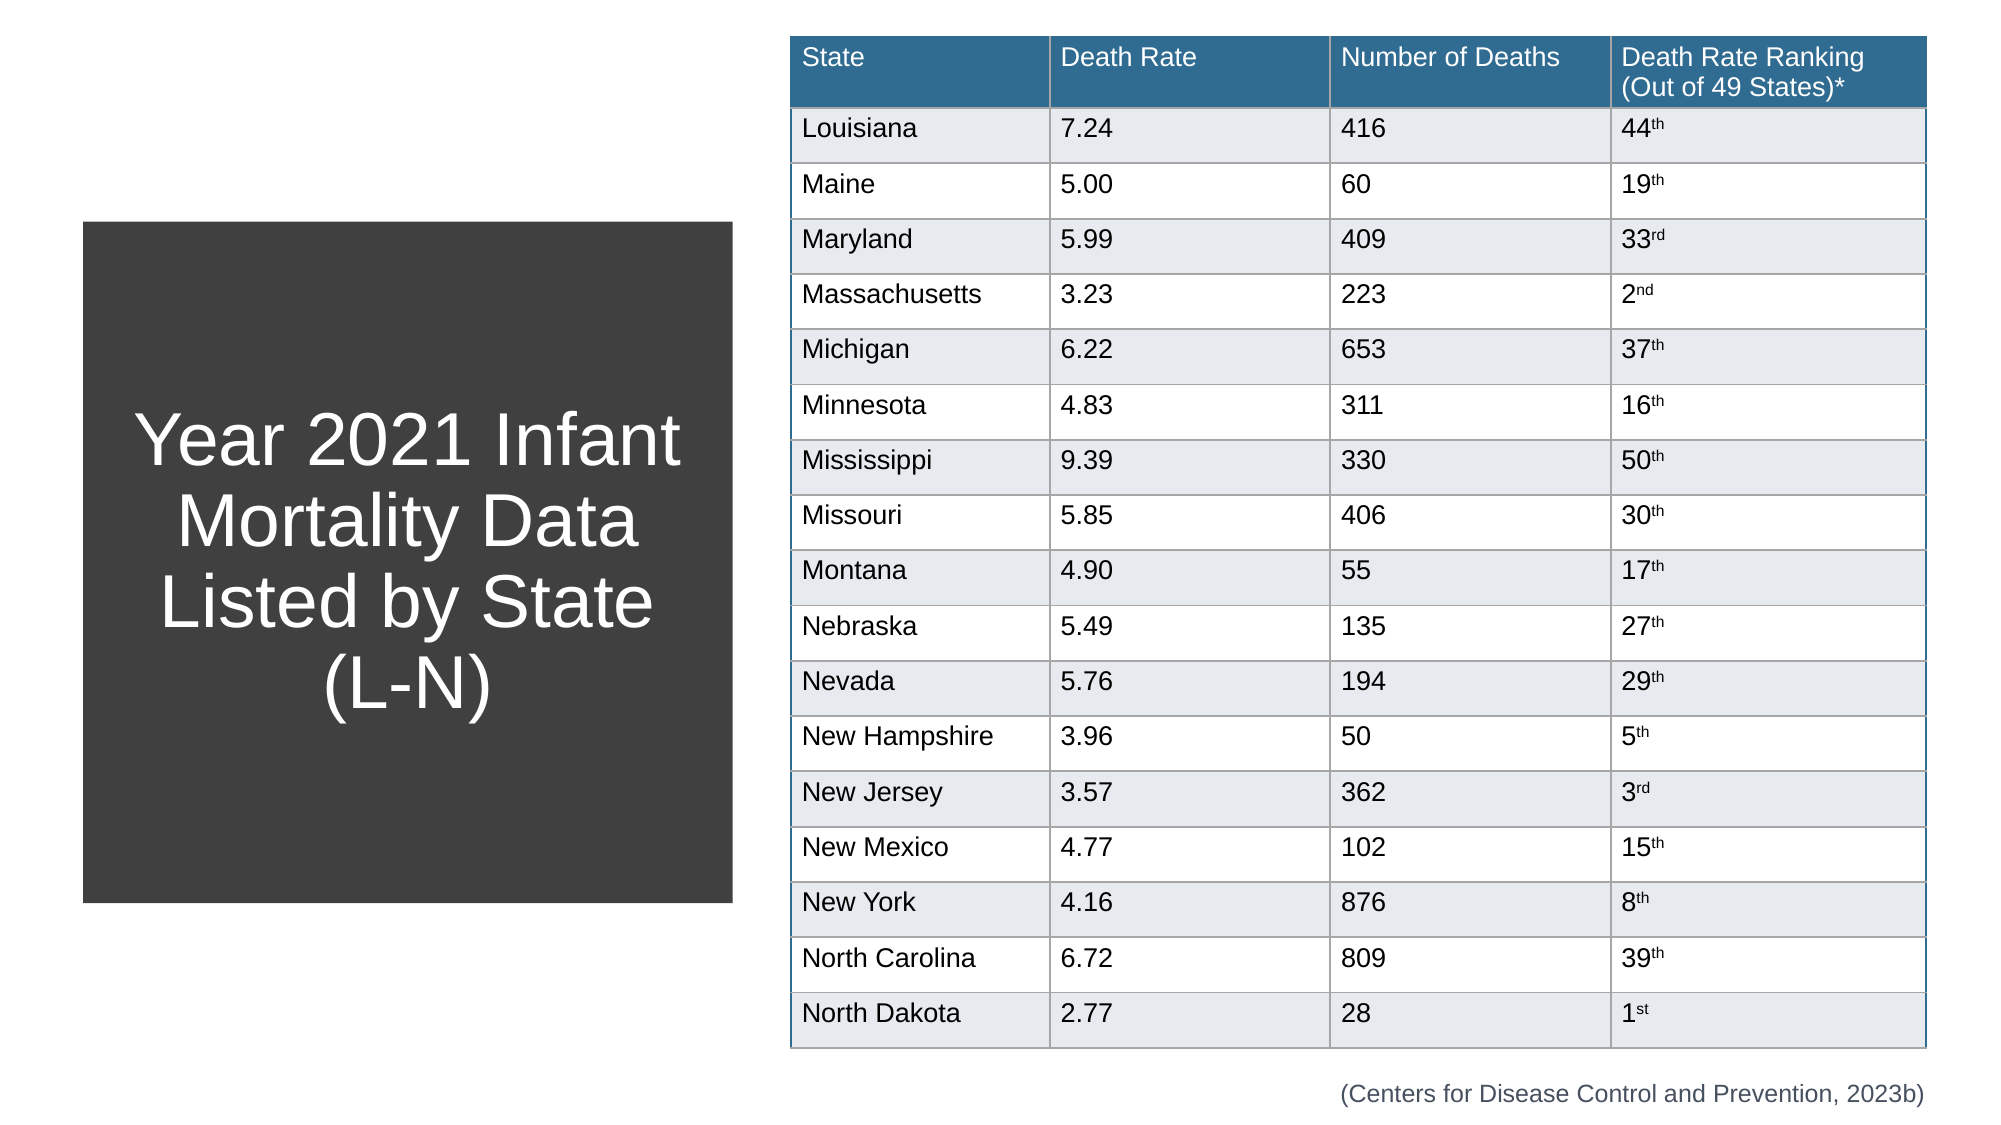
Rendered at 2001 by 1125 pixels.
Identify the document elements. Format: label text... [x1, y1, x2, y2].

table_cell Maryland [792, 220, 1049, 273]
table_cell 3.57 [1051, 772, 1329, 826]
table_cell New Jersey [792, 772, 1049, 826]
table_cell 5.49 [1051, 606, 1329, 660]
table_cell 135 [1331, 606, 1610, 660]
table_cell 362 [1331, 772, 1610, 826]
table_cell Mississippi [792, 441, 1049, 494]
table_header Number of Deaths [1331, 38, 1610, 107]
table_cell 3rd [1612, 772, 1925, 826]
table_cell 4.90 [1051, 551, 1329, 605]
table_cell 30th [1612, 496, 1925, 549]
table_cell Minnesota [792, 385, 1049, 439]
table_cell 223 [1331, 275, 1610, 328]
table_cell New York [792, 883, 1049, 936]
table_cell 876 [1331, 883, 1610, 936]
table_cell 60 [1331, 164, 1610, 218]
table_cell 653 [1331, 330, 1610, 384]
table_cell 102 [1331, 828, 1610, 881]
table_cell 2.77 [1051, 993, 1329, 1047]
table_cell 44th [1612, 109, 1925, 162]
table_cell North Dakota [792, 993, 1049, 1047]
table_cell 27th [1612, 606, 1925, 660]
table_cell 3.23 [1051, 275, 1329, 328]
table_cell 39th [1612, 938, 1925, 992]
table_header Death Rate Ranking (Out of 49 States)* [1612, 38, 1925, 107]
table_cell 194 [1331, 662, 1610, 715]
footer (Centers for Disease Control and Prevention, 2023b) [1311, 1056, 1927, 1125]
table_cell 33rd [1612, 220, 1925, 273]
table_cell 406 [1331, 496, 1610, 549]
table_cell North Carolina [792, 938, 1049, 992]
table_cell 330 [1331, 441, 1610, 494]
table_header Death Rate [1051, 38, 1329, 107]
table_cell Louisiana [792, 109, 1049, 162]
table_cell 55 [1331, 551, 1610, 605]
table_cell 5.99 [1051, 220, 1329, 273]
table_cell 50th [1612, 441, 1925, 494]
table_cell 311 [1331, 385, 1610, 439]
table_cell 5.00 [1051, 164, 1329, 218]
table_cell 3.96 [1051, 717, 1329, 770]
table_cell 8th [1612, 883, 1925, 936]
table_cell 5.85 [1051, 496, 1329, 549]
table_cell 809 [1331, 938, 1610, 992]
table_cell 29th [1612, 662, 1925, 715]
table_cell 4.83 [1051, 385, 1329, 439]
table_cell 16th [1612, 385, 1925, 439]
table_cell New Hampshire [792, 717, 1049, 770]
table_cell 1st [1612, 993, 1925, 1047]
table_cell 7.24 [1051, 109, 1329, 162]
table_cell 17th [1612, 551, 1925, 605]
table_cell 409 [1331, 220, 1610, 273]
table_cell Nevada [792, 662, 1049, 715]
table_cell 5.76 [1051, 662, 1329, 715]
title Year 2021 Infant Mortality Data Listed by State (L-N) [83, 221, 733, 904]
table_cell Michigan [792, 330, 1049, 384]
table_cell 4.77 [1051, 828, 1329, 881]
table_cell 416 [1331, 109, 1610, 162]
table_cell Montana [792, 551, 1049, 605]
table_header State [792, 38, 1049, 107]
table_cell 5th [1612, 717, 1925, 770]
table_cell 4.16 [1051, 883, 1329, 936]
table_cell 2nd [1612, 275, 1925, 328]
table_cell 15th [1612, 828, 1925, 881]
table_cell Maine [792, 164, 1049, 218]
table_cell 6.22 [1051, 330, 1329, 384]
table_cell Massachusetts [792, 275, 1049, 328]
table_cell 50 [1331, 717, 1610, 770]
table_cell 28 [1331, 993, 1610, 1047]
table_cell 9.39 [1051, 441, 1329, 494]
table_cell Nebraska [792, 606, 1049, 660]
table_cell Missouri [792, 496, 1049, 549]
table_cell 37th [1612, 330, 1925, 384]
table_cell 6.72 [1051, 938, 1329, 992]
table_cell New Mexico [792, 828, 1049, 881]
table_cell 19th [1612, 164, 1925, 218]
